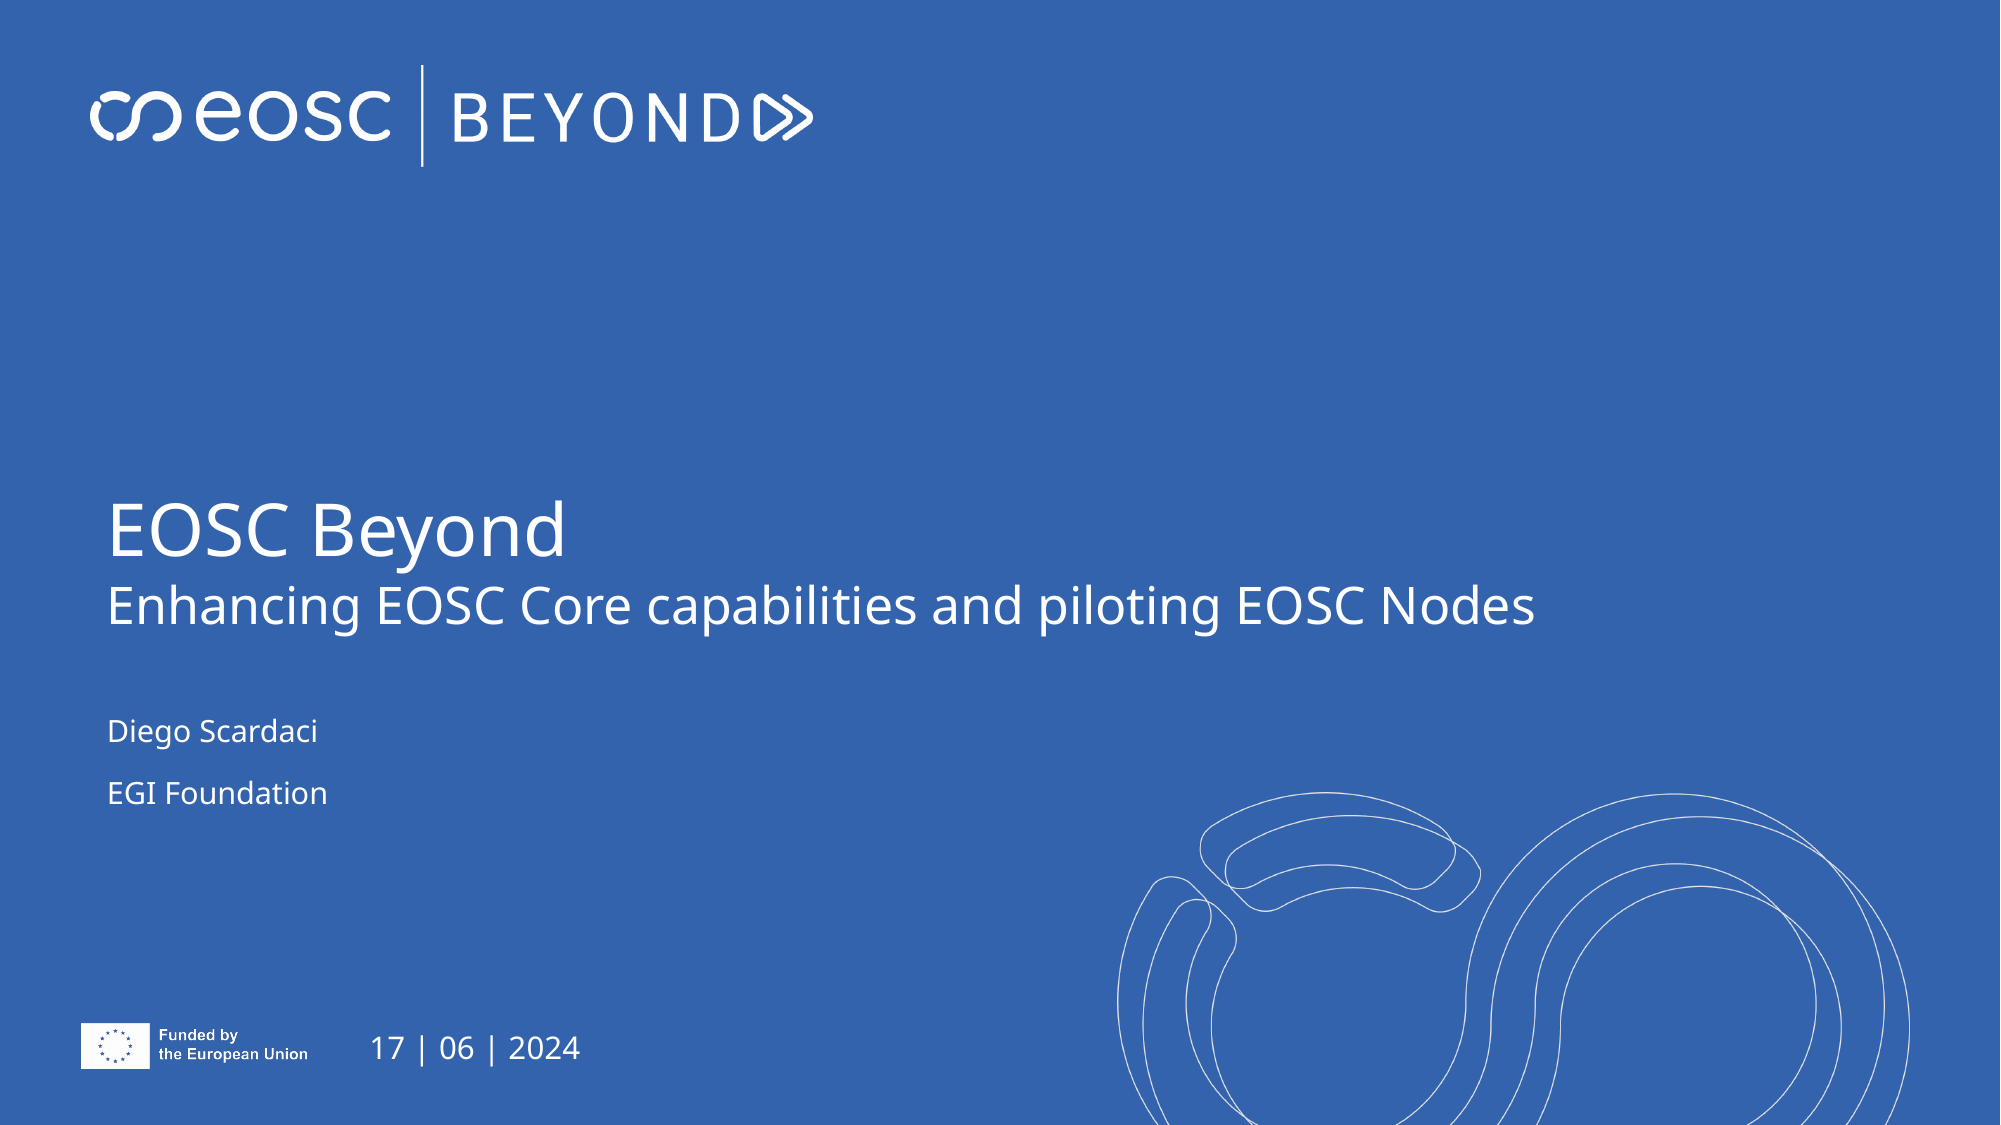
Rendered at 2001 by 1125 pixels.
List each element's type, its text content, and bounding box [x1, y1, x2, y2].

subtitle Diego Scardaci EGI Foundation [91, 681, 1592, 824]
title EOSC Beyond Enhancing EOSC Core capabilities and piloting EOSC Nodes [91, 474, 1592, 646]
picture [77, 1019, 317, 1073]
picture [90, 65, 813, 167]
picture [1117, 792, 1910, 1125]
